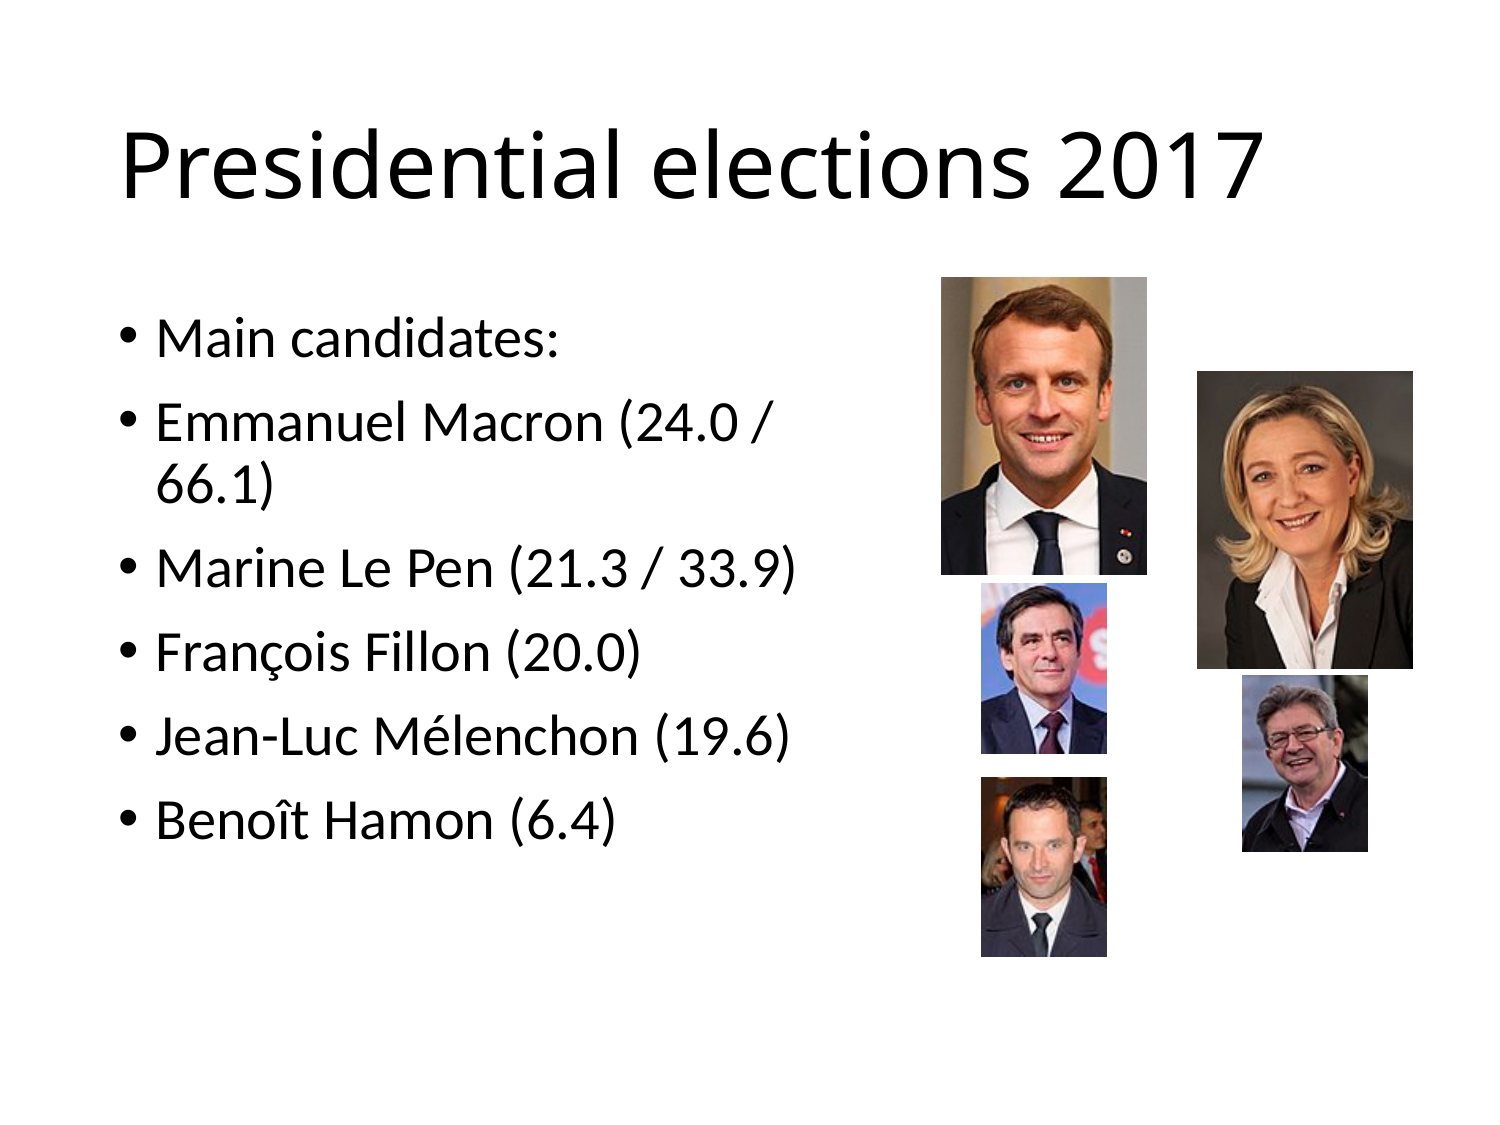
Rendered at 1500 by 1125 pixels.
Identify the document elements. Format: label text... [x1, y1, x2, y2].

picture [1242, 675, 1368, 852]
picture [941, 277, 1147, 575]
picture [981, 777, 1107, 957]
list Main candidates: Emmanuel Macron (24.0 / 66.1) Marine Le Pen (21.3 / 33.9) François Fillon (20.0) Jean-Luc Mélenchon (19.6) Benoît Hamon (6.4) [103, 299, 902, 1014]
picture [981, 583, 1107, 754]
picture [1197, 371, 1413, 669]
title Presidential elections 2017 [103, 59, 1397, 278]
